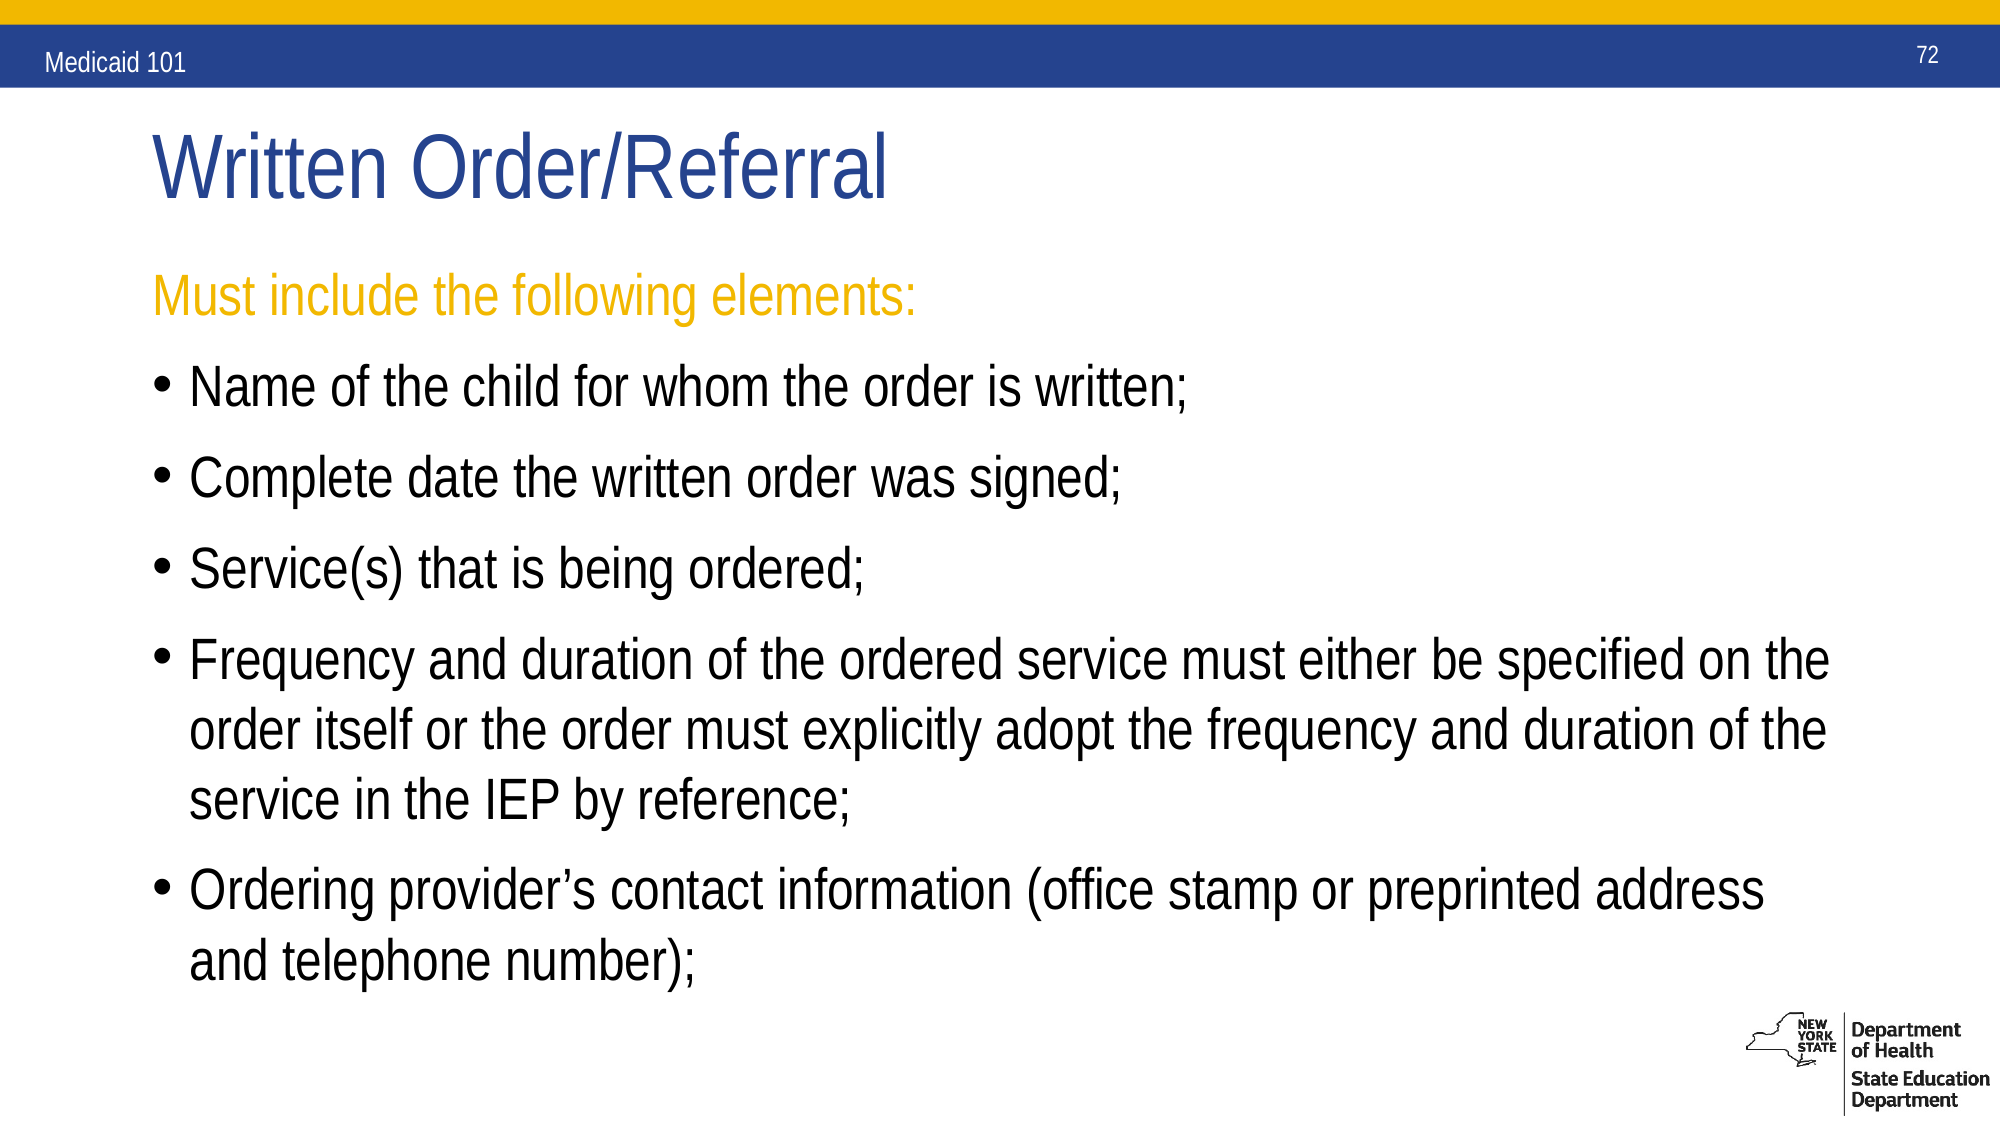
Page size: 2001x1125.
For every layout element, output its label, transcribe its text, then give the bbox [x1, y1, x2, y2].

text_box [0, 26, 2000, 89]
title Written Order/Referral [137, 59, 1863, 249]
text_box Medicaid 101 [29, 37, 279, 84]
text_box [0, 0, 2000, 26]
list Must include the following elements: Name of the child for whom the order is written; Complete date the written order was signed; Service(s) that is being ordered; Frequency and duration of the ordered service must either be specified on the order itself or the order must explicitly adopt the frequency and duration of the service in the IEP by reference; Ordering provider’s contact information (office stamp or preprinted address and telephone number); [137, 249, 1863, 1013]
text_box 72 [1880, 30, 1955, 77]
picture [1746, 1012, 1990, 1116]
